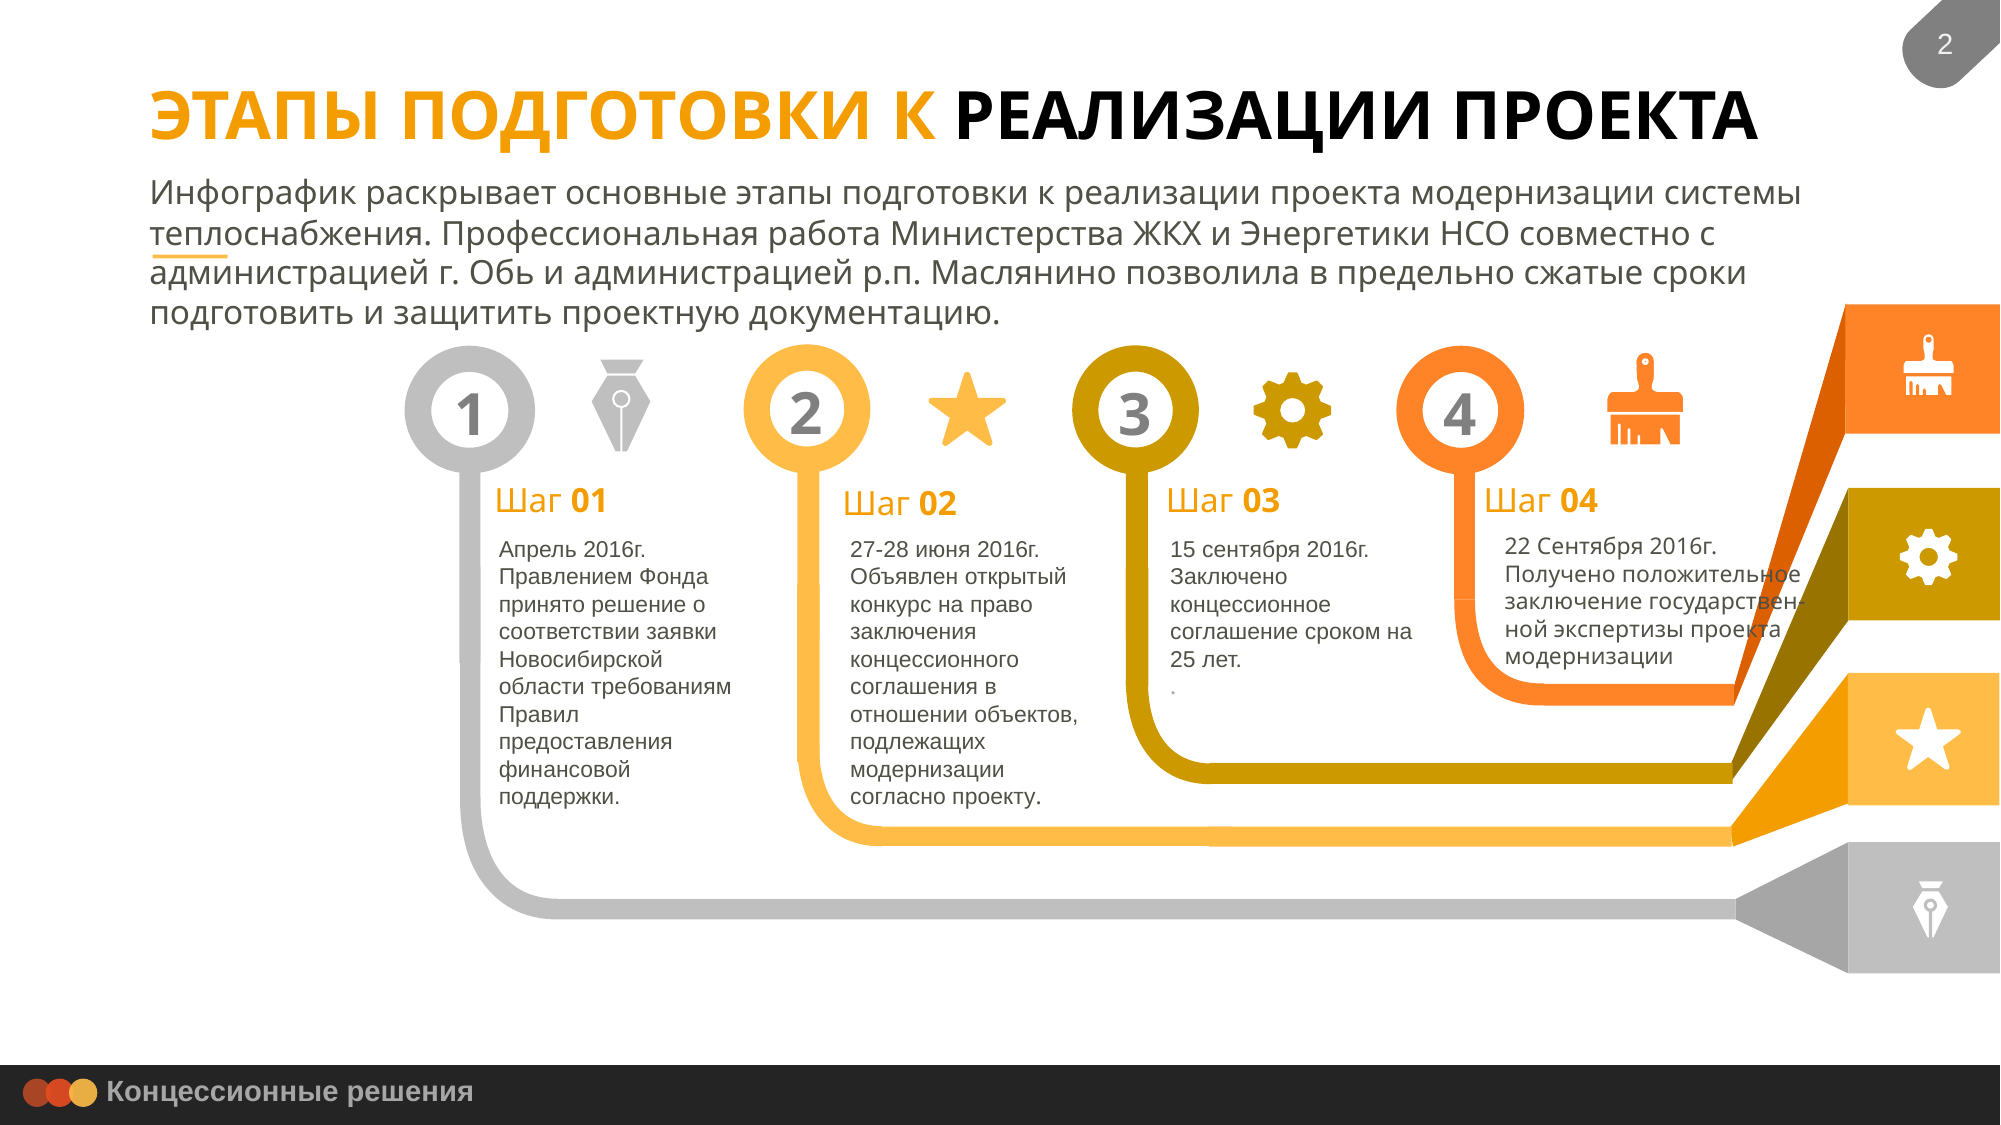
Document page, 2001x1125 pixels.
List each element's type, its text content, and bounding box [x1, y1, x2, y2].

text_box [1731, 675, 1847, 847]
text_box [1125, 567, 1149, 686]
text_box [1902, 332, 1956, 397]
text_box [1899, 528, 1958, 586]
text_box Шаг 02 [827, 474, 972, 530]
text_box [1208, 826, 1732, 847]
text_box [0, 1064, 2000, 1125]
text_box [1544, 683, 1734, 706]
text_box 22 Сентября 2016г. Получено положительное заключение государствен- ной экспертизы проекта модернизации [1489, 524, 1848, 677]
text_box [1895, 707, 1961, 771]
text_box [1848, 842, 2000, 974]
text_box 1 [439, 369, 503, 455]
text_box ЭТАПЫ ПОДГОТОВКИ К РЕАЛИЗАЦИИ ПРОЕКТА Инфографик раскрывает основные этапы подготовки к реализации проекта модернизации системы теплоснабжения. Профессиональная работа Министерства ЖКХ и Энергетики НСО совместно с администрацией г. Обь и администрацией р.п. Маслянино позволила в предельно сжатые сроки подготовить и защитить проектную документацию. [134, 65, 1889, 281]
text_box [460, 566, 481, 803]
text_box [44, 1077, 71, 1108]
text_box [797, 584, 820, 762]
text_box [1396, 345, 1525, 599]
text_box 4 [1428, 369, 1492, 455]
text_box [1848, 487, 2000, 621]
text_box [67, 1077, 91, 1108]
text_box Апрель 2016г. Правлением Фонда принято решение о соответствии заявки Новосибирской области требованиям Правил предоставления финансовой поддержки. [484, 527, 758, 817]
text_box Концессионные решения [91, 1065, 993, 1116]
text_box Шаг 01 [479, 471, 624, 527]
text_box [743, 344, 871, 584]
text_box Шаг 03 [1151, 471, 1296, 527]
text_box [152, 254, 229, 260]
text_box [1209, 762, 1733, 784]
text_box [21, 1077, 48, 1108]
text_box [1910, 879, 1950, 939]
text_box [798, 762, 882, 847]
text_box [1889, 0, 2000, 69]
text_box [1735, 842, 1848, 974]
text_box [1253, 372, 1332, 449]
text_box 3 [1103, 369, 1167, 455]
text_box [1072, 345, 1199, 567]
text_box 2 [775, 368, 839, 454]
text_box [460, 803, 559, 920]
text_box [1781, 306, 1845, 524]
text_box [1454, 599, 1544, 706]
text_box 27-28 июня 2016г. Объявлен открытый конкурс на право заключения концессионного соглашения в отношении объектов, подлежащих модернизации согласно проекту. [835, 527, 1110, 817]
text_box [559, 899, 1736, 920]
text_box [1845, 304, 2000, 434]
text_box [590, 358, 652, 453]
text_box Шаг 04 [1468, 471, 1613, 527]
text_box [1832, 488, 1848, 524]
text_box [1606, 351, 1685, 446]
text_box [877, 826, 1232, 846]
text_box [928, 371, 1006, 447]
text_box [1734, 677, 1746, 705]
text_box [1731, 677, 1808, 779]
text_box [1847, 672, 2000, 806]
text_box 15 сентября 2016г. Заключено концессионное соглашение сроком на 25 лет. . [1155, 527, 1430, 707]
text_box [404, 345, 536, 663]
text_box [1125, 686, 1212, 785]
